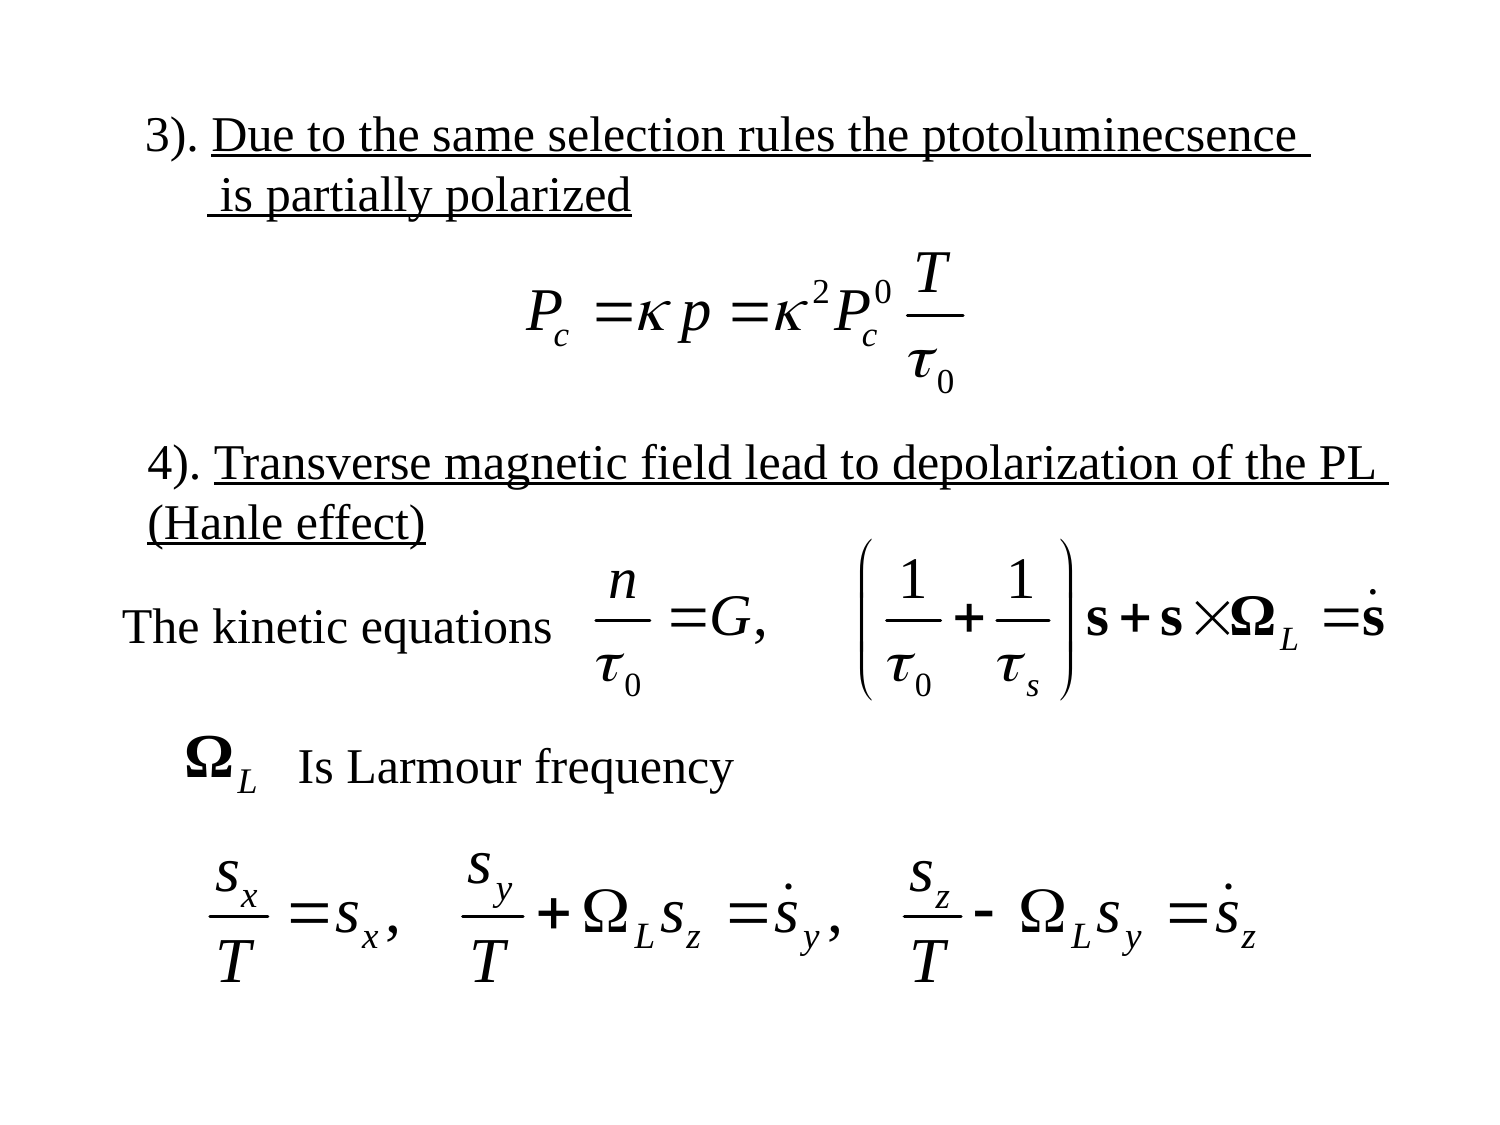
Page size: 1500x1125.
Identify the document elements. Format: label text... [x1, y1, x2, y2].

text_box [585, 527, 1396, 715]
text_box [515, 234, 976, 407]
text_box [198, 820, 1273, 997]
text_box The kinetic equations [107, 585, 568, 661]
text_box 3). Due to the same selection rules the ptotoluminecsence is partially polarized [130, 93, 1326, 229]
text_box 4). Transverse magnetic field lead to depolarization of the PL (Hanle effect) [132, 421, 1404, 557]
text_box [175, 714, 270, 809]
text_box Is Larmour frequency [282, 726, 750, 802]
